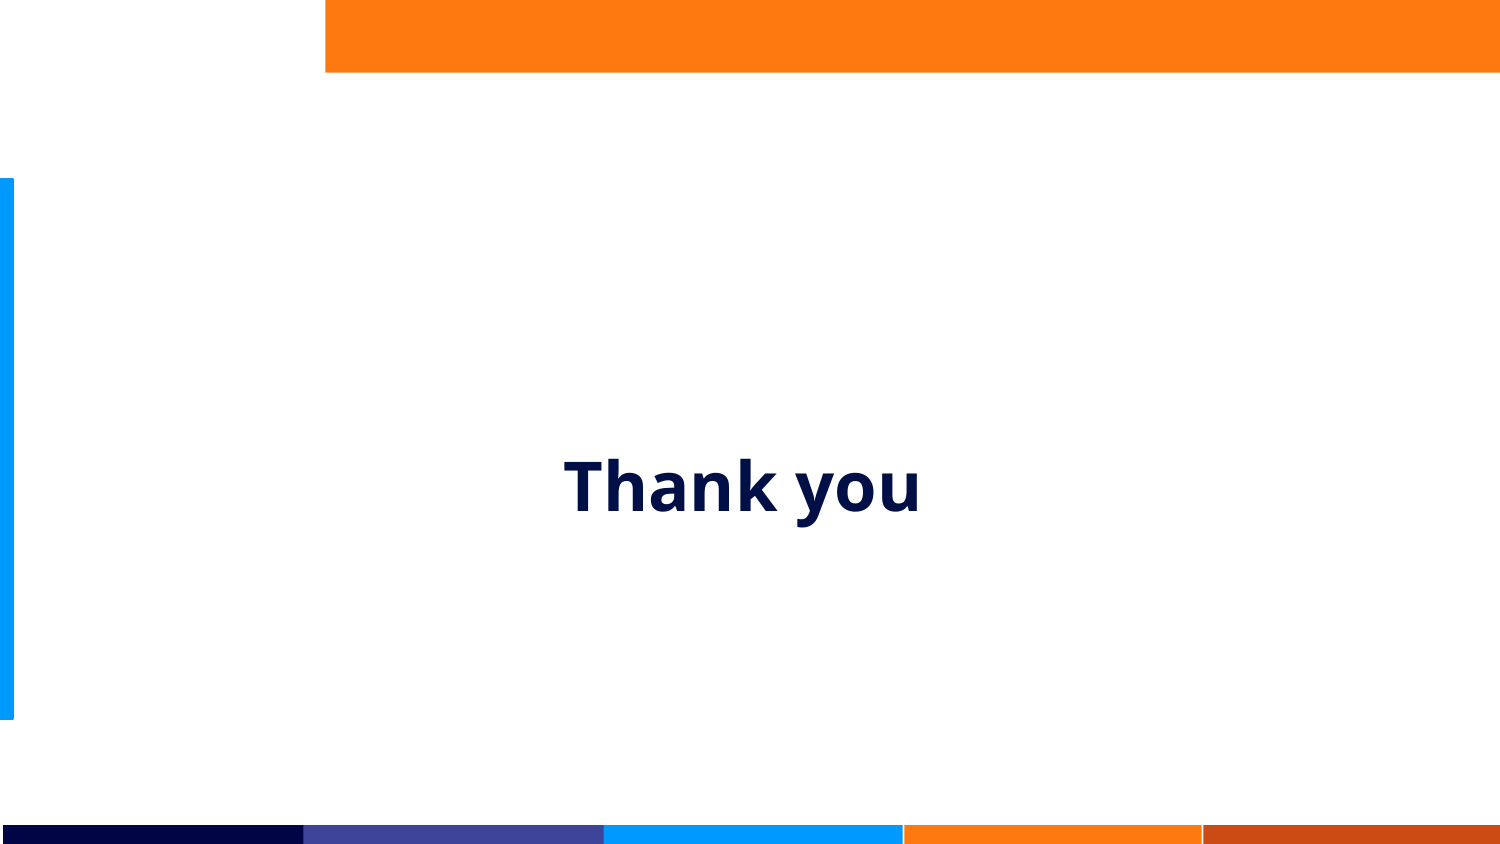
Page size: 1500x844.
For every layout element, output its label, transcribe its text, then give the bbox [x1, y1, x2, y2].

list Thank you [59, 211, 1427, 768]
picture [3, 825, 1500, 844]
